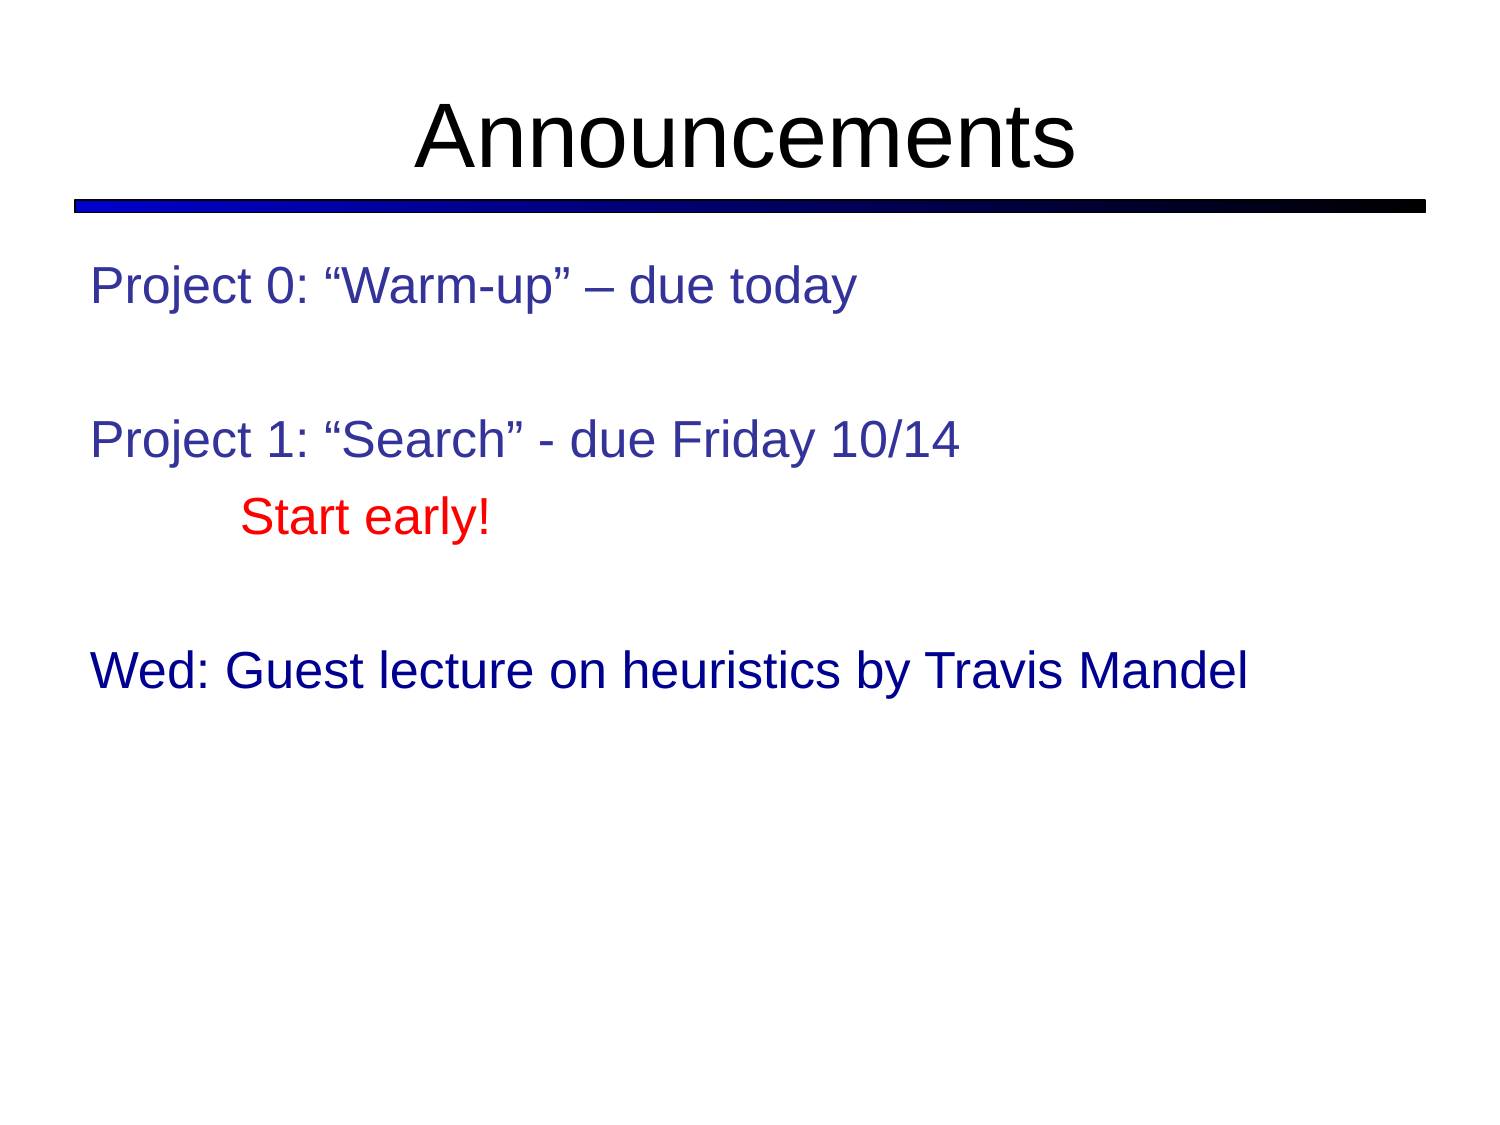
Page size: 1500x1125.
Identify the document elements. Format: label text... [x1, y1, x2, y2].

title Announcements [75, 19, 1425, 242]
list Project 0: “Warm-up” – due today Project 1: “Search” - due Friday 10/14 Start early! Wed: Guest lecture on heuristics by Travis Mandel Start! [75, 242, 1425, 1125]
